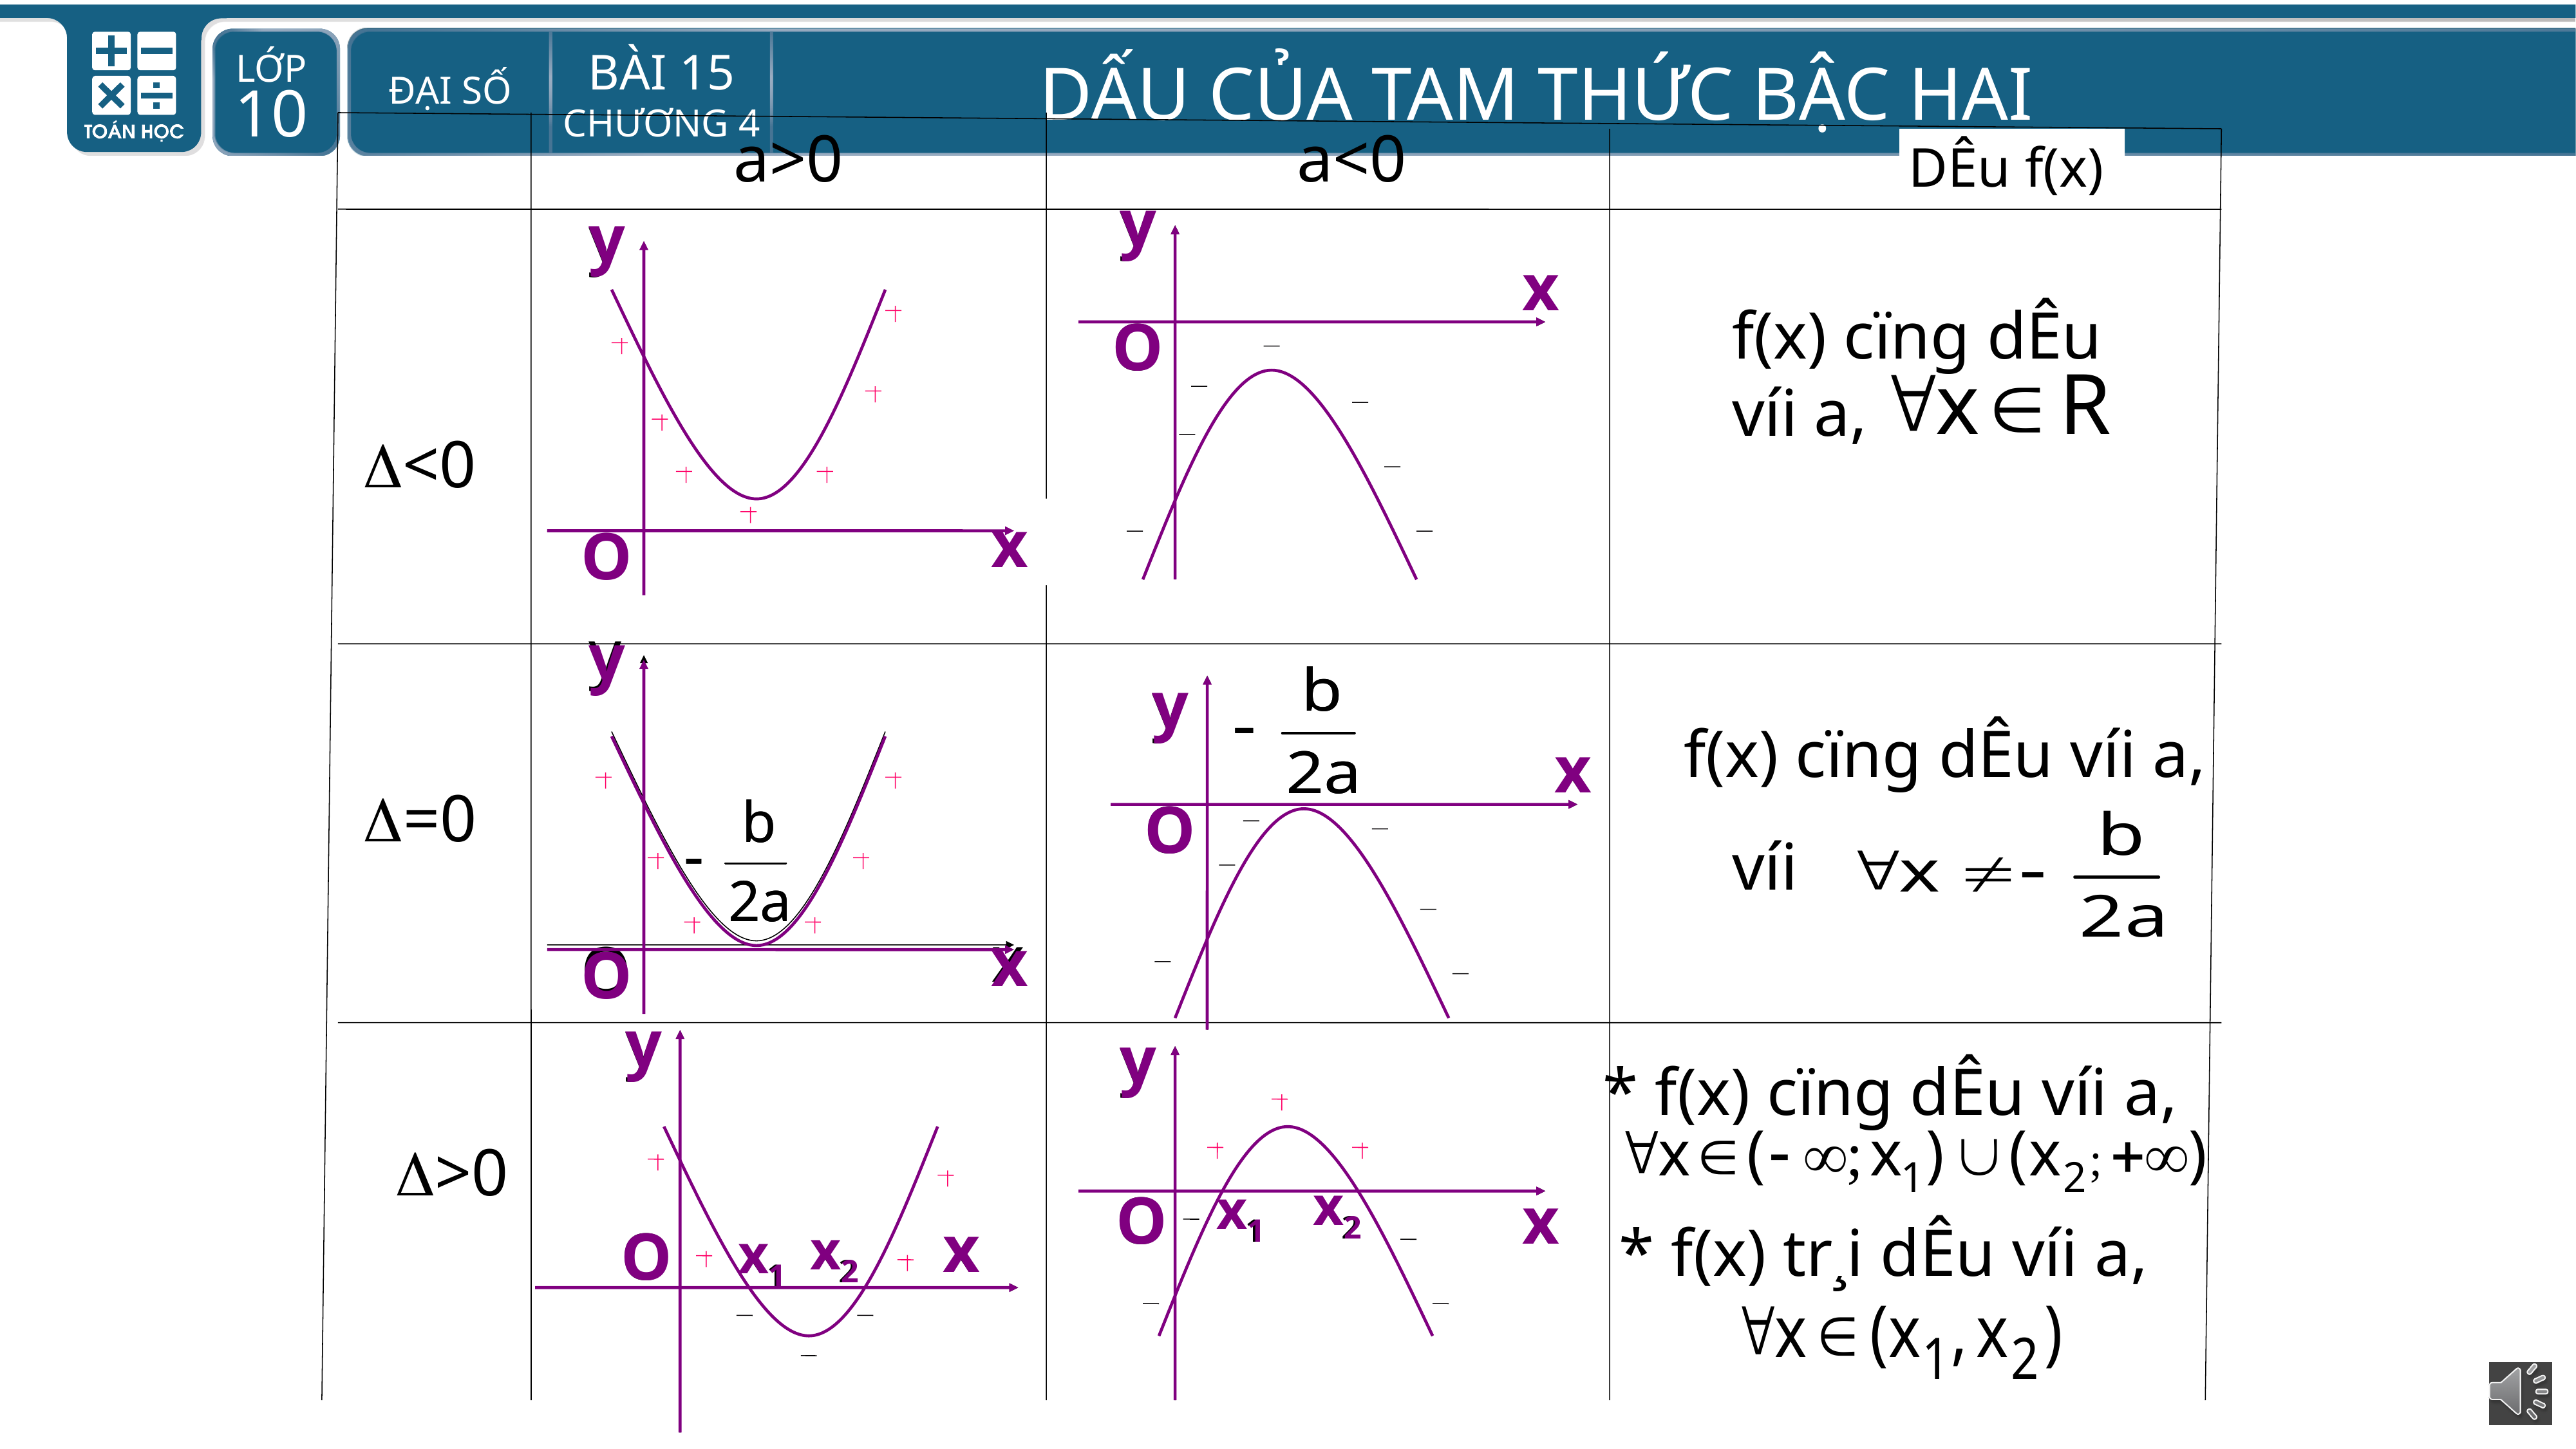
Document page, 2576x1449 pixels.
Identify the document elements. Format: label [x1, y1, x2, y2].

text_box [547, 192, 1079, 599]
text_box [1722, 289, 2158, 456]
text_box [595, 772, 902, 934]
text_box [1154, 820, 1469, 974]
text_box [1078, 176, 1610, 580]
text_box [1609, 1206, 2190, 1401]
list [675, 788, 798, 934]
text_box [1078, 1013, 1610, 1401]
text_box [1673, 707, 2222, 950]
picture [2488, 1361, 2553, 1426]
text_box [1593, 1045, 2222, 1208]
text_box [534, 997, 1031, 1433]
text_box [483, 0, 1980, 68]
text_box [1110, 655, 1642, 1030]
text_box [321, 112, 2222, 1401]
